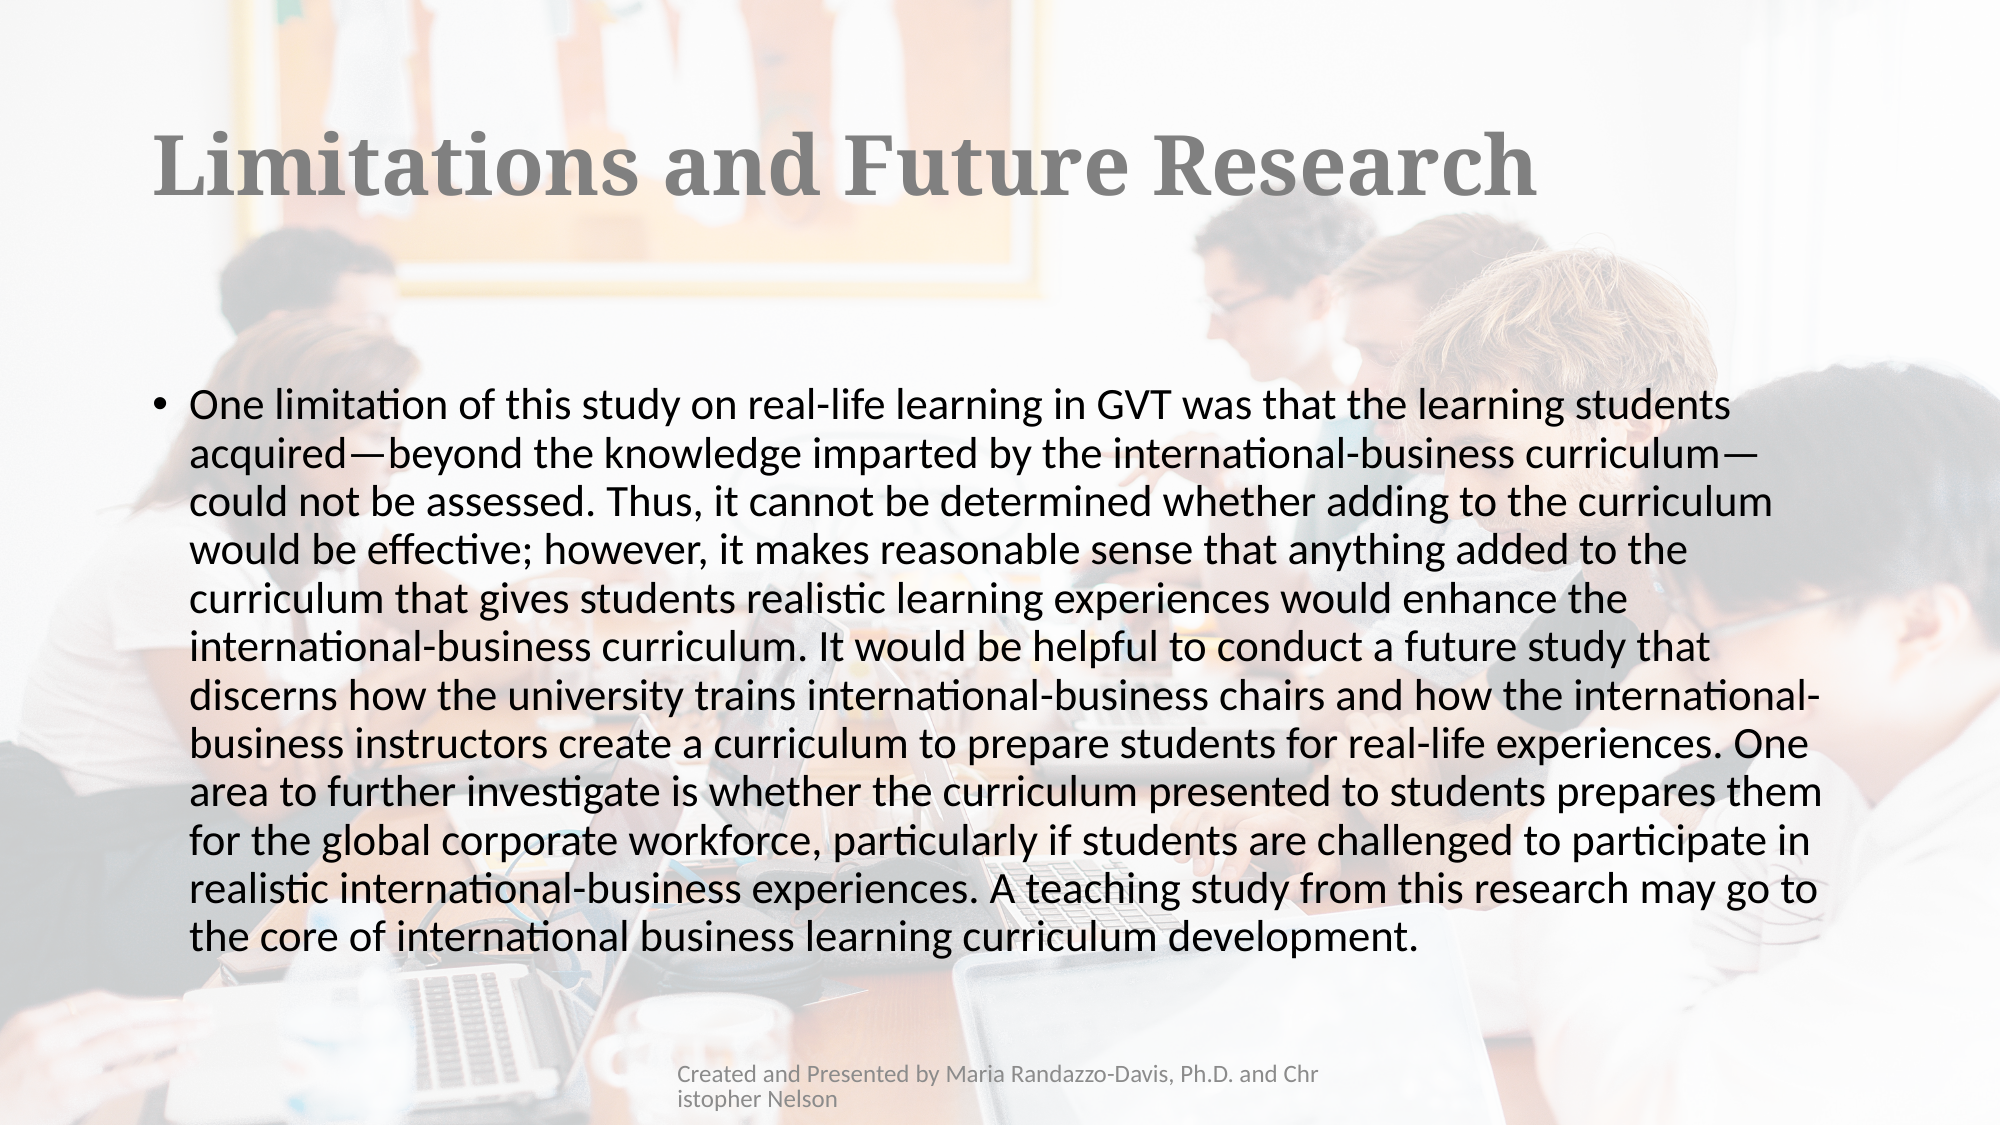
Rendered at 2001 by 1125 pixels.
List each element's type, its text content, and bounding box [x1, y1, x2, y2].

footer Created and Presented by Maria Randazzo-Davis, Ph.D. and Christopher Nelson [662, 1042, 1338, 1103]
title Limitations and Future Research [137, 59, 1863, 278]
list One limitation of this study on real-life learning in GVT was that the learning students acquired—beyond the knowledge imparted by the international-business curriculum—could not be assessed. Thus, it cannot be determined whether adding to the curriculum would be effective; however, it makes reasonable sense that anything added to the curriculum that gives students realistic learning experiences would enhance the international-business curriculum. It would be helpful to conduct a future study that discerns how the university trains international-business chairs and how the international-business instructors create a curriculum to prepare students for real-life experiences. One area to further investigate is whether the curriculum presented to students prepares them for the global corporate workforce, particularly if students are challenged to participate in realistic international-business experiences. A teaching study from this research may go to the core of international business learning curriculum development. [137, 299, 1863, 1014]
